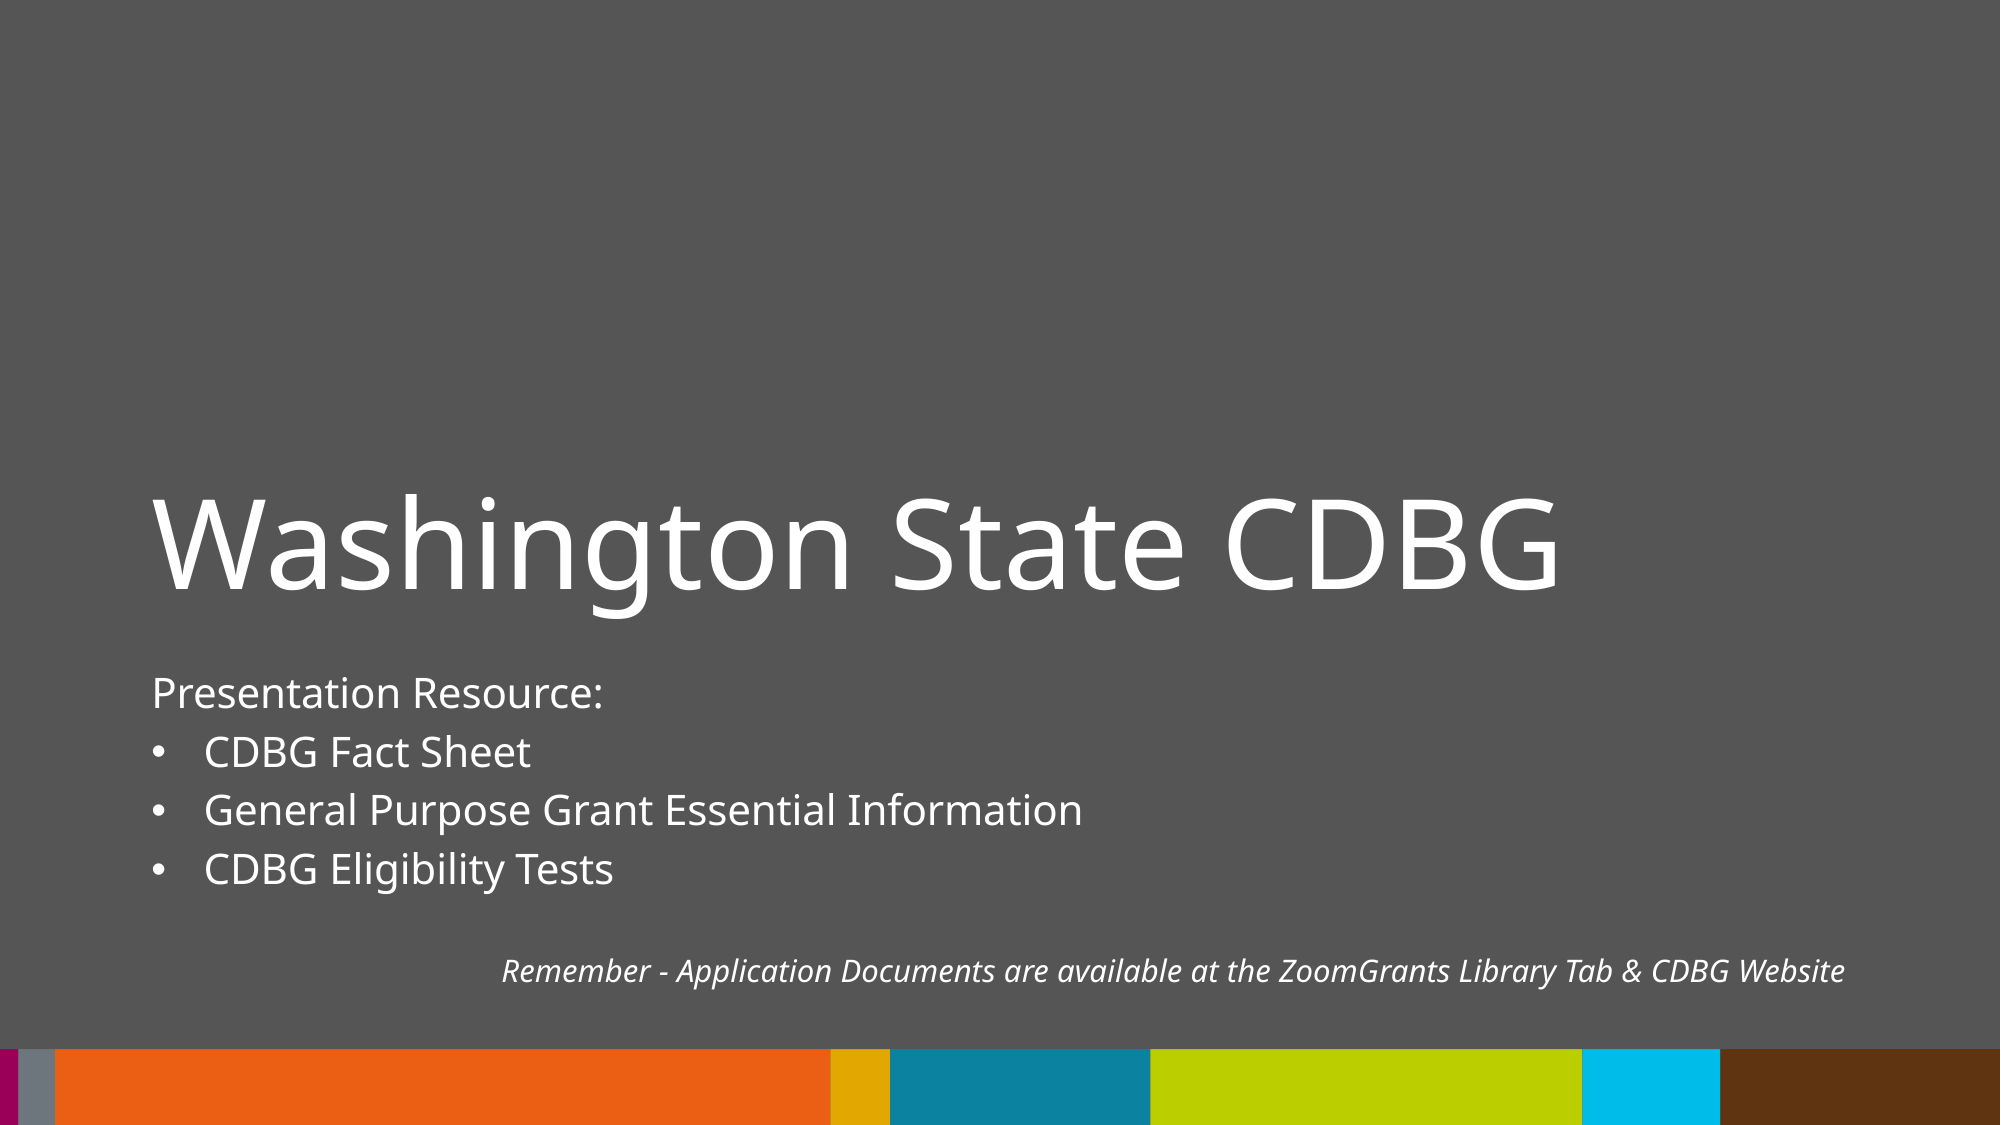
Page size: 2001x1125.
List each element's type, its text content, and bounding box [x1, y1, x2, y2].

title Washington State CDBG [136, 244, 1862, 625]
list Presentation Resource: CDBG Fact Sheet General Purpose Grant Essential Information CDBG Eligibility Tests Remember - Application Documents are available at the ZoomGrants Library Tab & CDBG Website [136, 664, 1862, 999]
